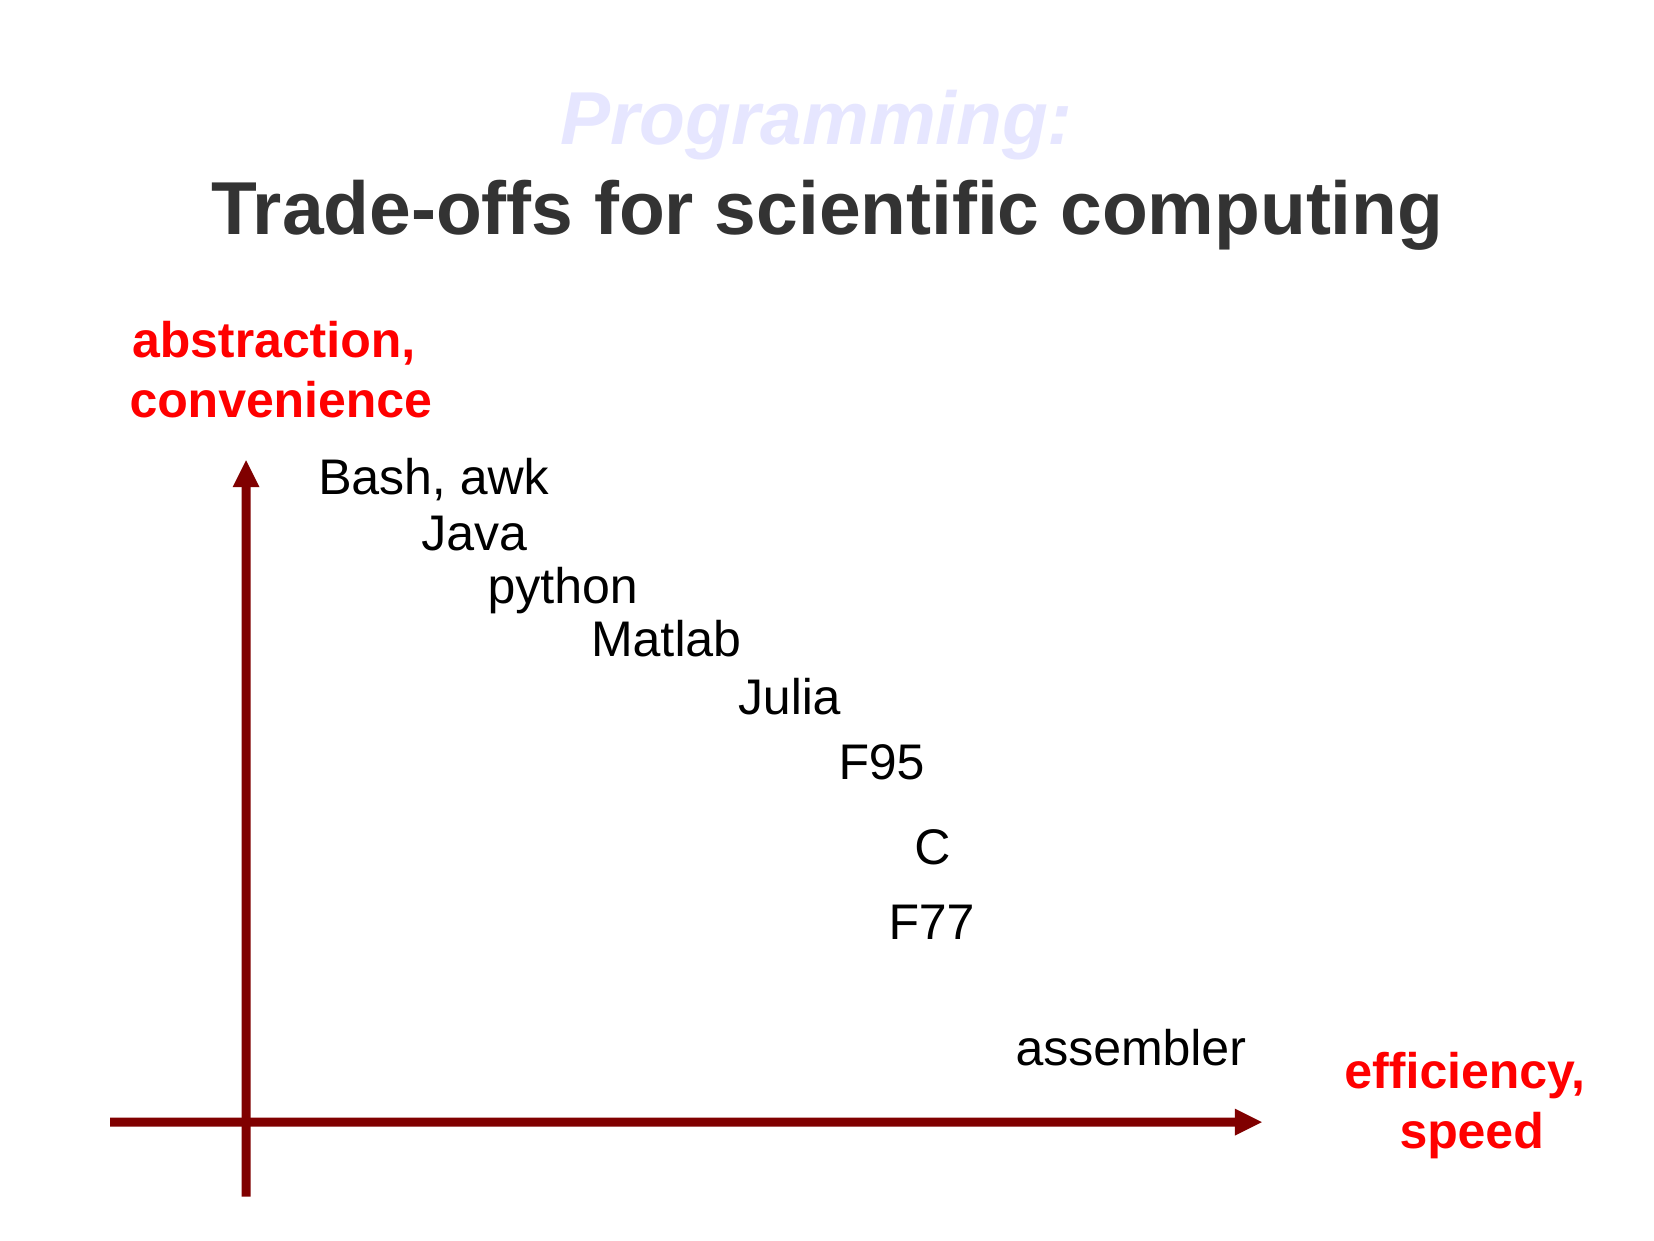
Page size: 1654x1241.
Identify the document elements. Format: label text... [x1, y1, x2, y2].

text_box assembler [1015, 1015, 1291, 1090]
text_box Bash, awk [318, 444, 564, 519]
text_box C [914, 814, 951, 889]
text_box Julia [738, 664, 889, 739]
text_box F95 [838, 729, 939, 804]
text_box [239, 460, 253, 1122]
text_box F77 [888, 889, 998, 964]
text_box python [487, 553, 638, 628]
text_box abstraction, convenience [120, 307, 441, 459]
text_box [110, 1115, 1262, 1129]
text_box Matlab [591, 606, 742, 681]
text_box efficiency, speed [1342, 1038, 1602, 1190]
text_box Java [421, 519, 528, 575]
text_box Programming: Trade-offs for scientific computing [121, 20, 1534, 298]
